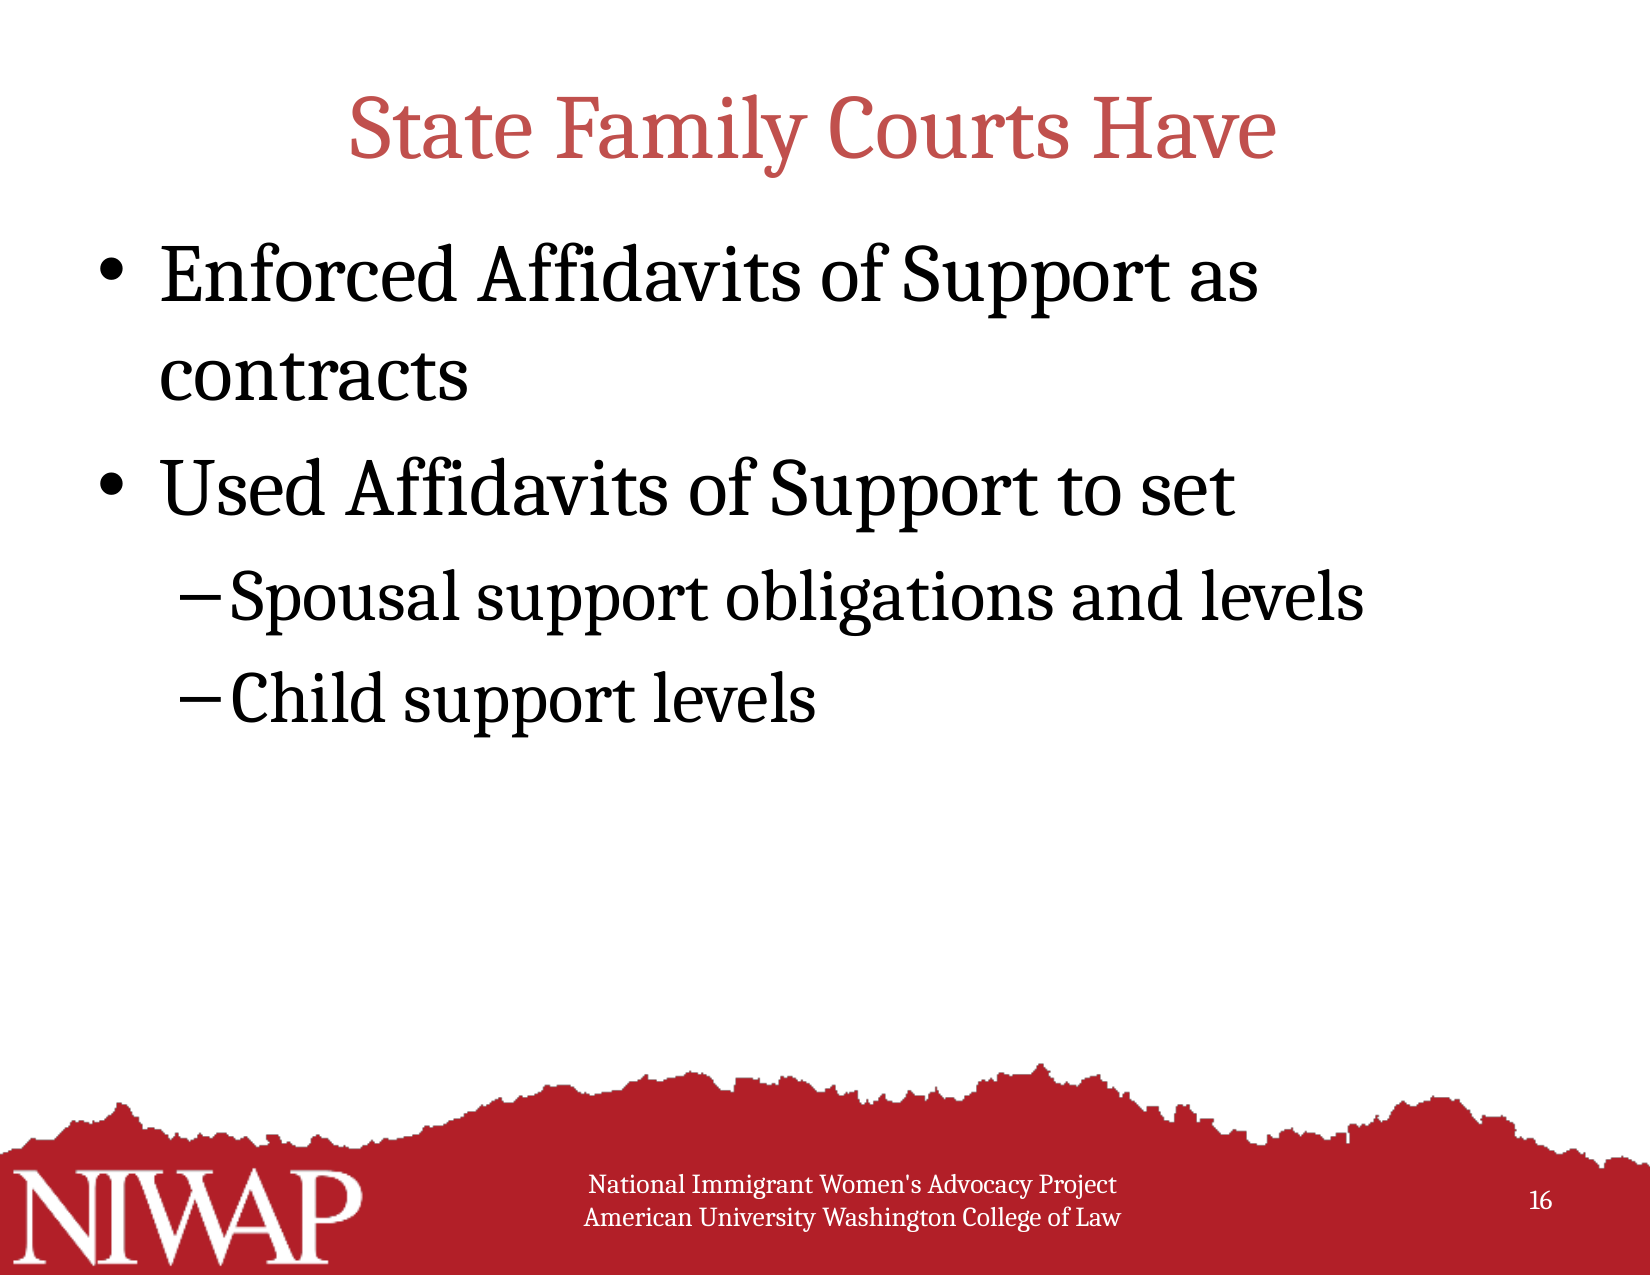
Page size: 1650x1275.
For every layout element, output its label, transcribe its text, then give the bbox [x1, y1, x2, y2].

picture [0, 0, 1650, 1275]
slide_number 16 [1369, 1165, 1568, 1232]
title State Family Courts Have [82, 73, 1568, 170]
list Enforced Affidavits of Support as contracts Used Affidavits of Support to set Spousal support obligations and levels Child support levels [82, 211, 1568, 1229]
footer National Immigrant Women's Advocacy Project American University Washington College of Law [522, 1165, 1183, 1232]
